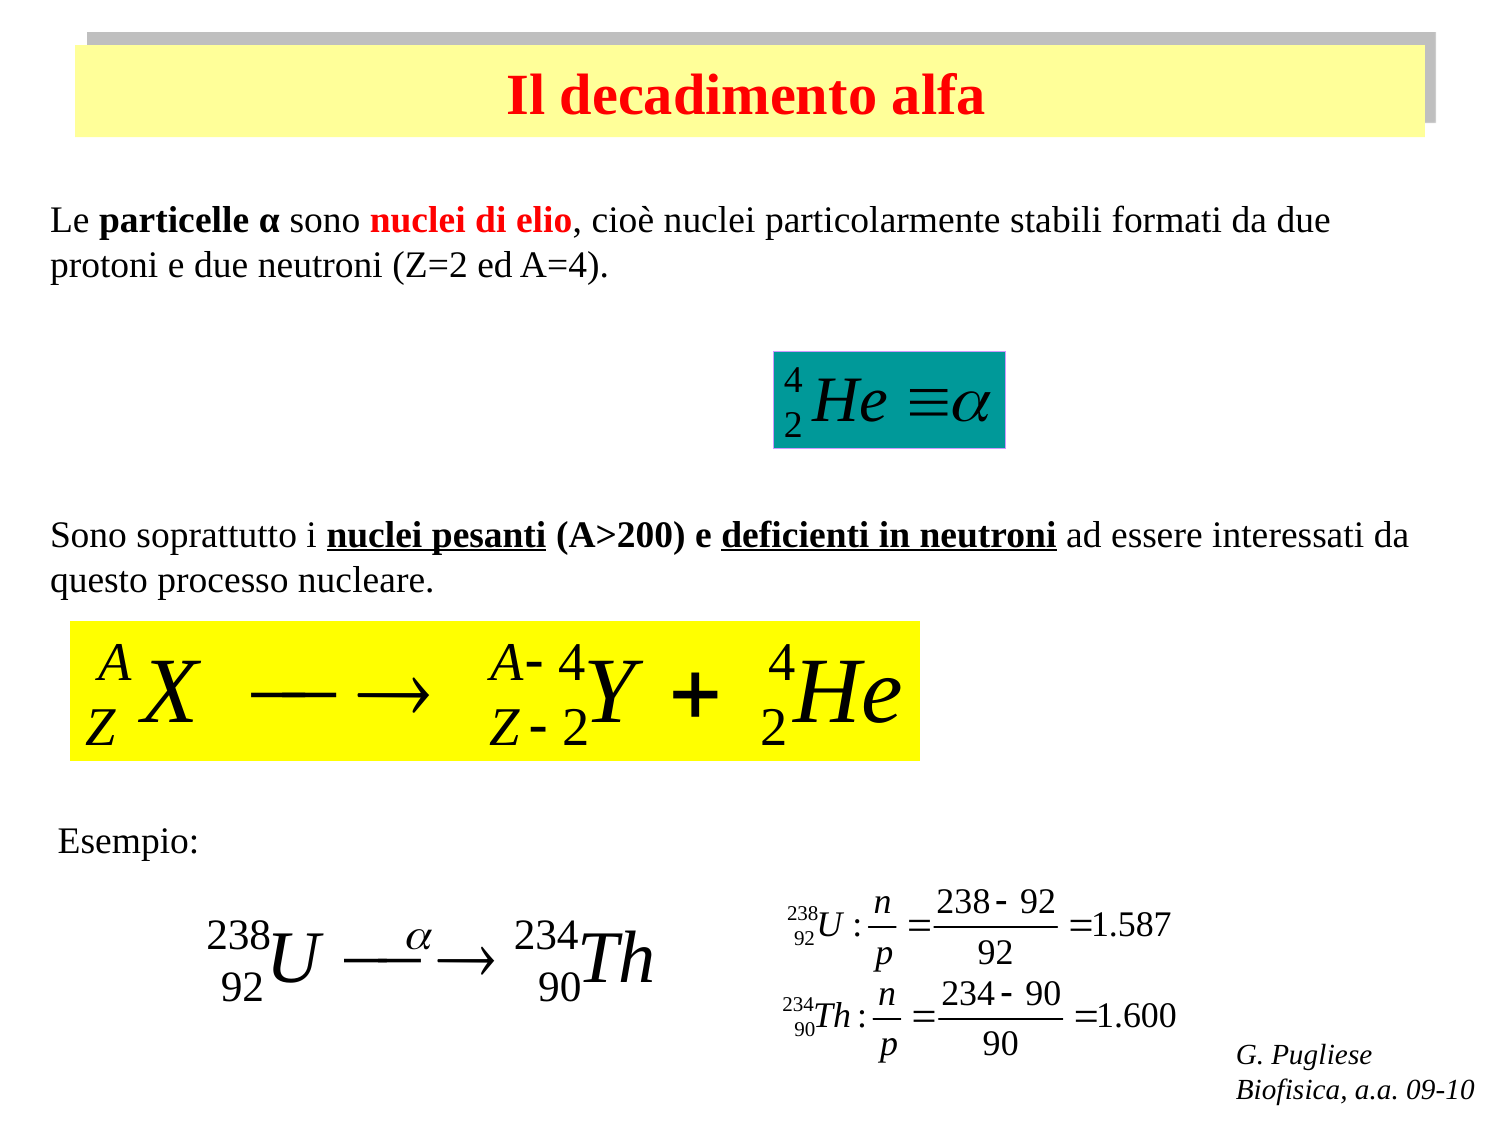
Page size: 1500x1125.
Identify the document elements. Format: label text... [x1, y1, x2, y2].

slide_number G. Pugliese Biofisica, a.a. 09-10 [1220, 1027, 1500, 1107]
text_box Esempio: [42, 808, 215, 914]
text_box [773, 351, 1006, 449]
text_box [70, 620, 921, 762]
text_box Le particelle α sono nuclei di elio, cioè nuclei particolarmente stabili formati da due protoni e due neutroni (Z=2 ed A=4). Sono soprattutto i nuclei pesanti (A>200) e deficienti in neutroni ad essere interessati da questo processo nucleare. [35, 187, 1436, 608]
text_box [187, 902, 670, 1125]
title Il decadimento alfa [74, 44, 1426, 138]
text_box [773, 878, 1184, 1071]
